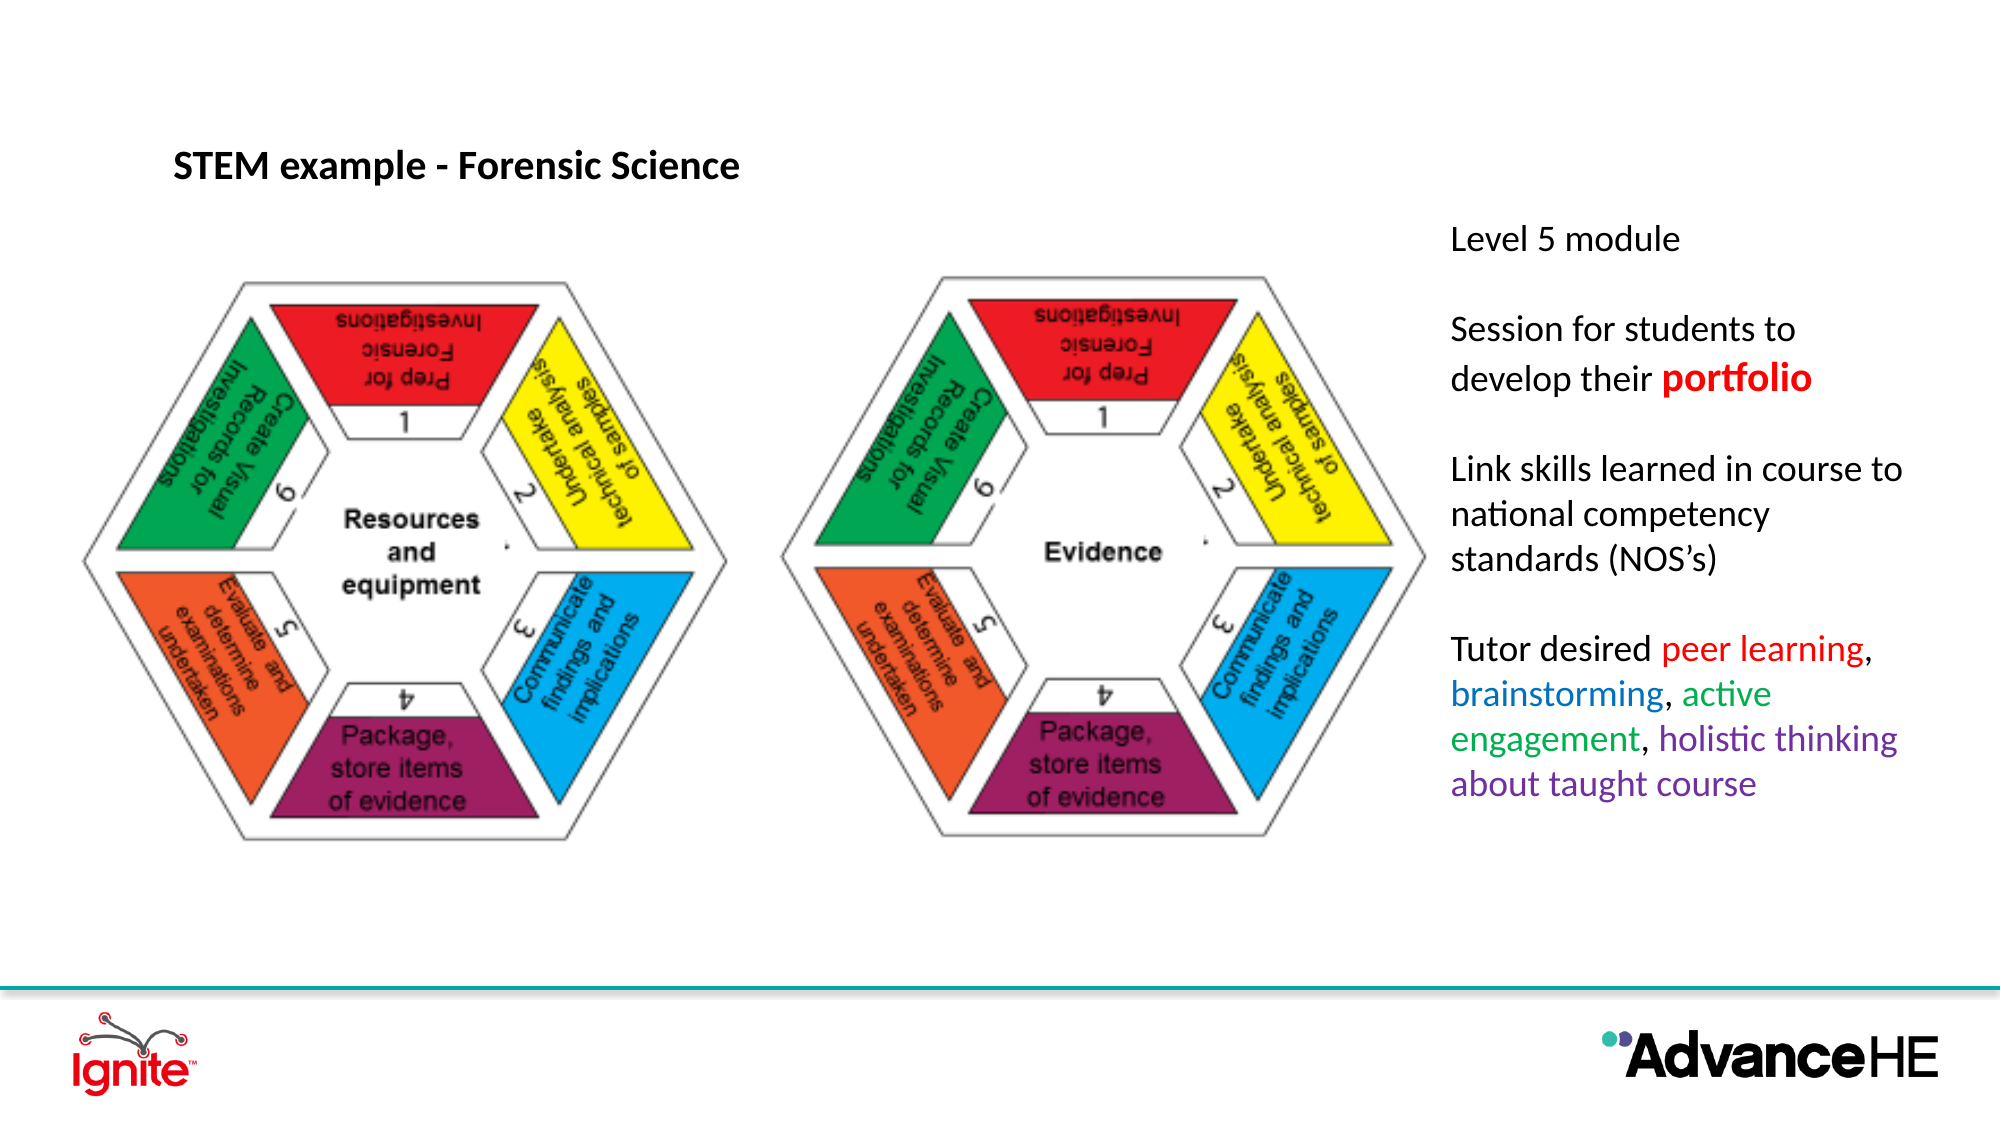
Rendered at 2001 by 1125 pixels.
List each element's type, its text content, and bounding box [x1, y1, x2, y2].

text_box STEM example - Forensic Science [158, 130, 1012, 196]
picture [1596, 1024, 1943, 1084]
picture [60, 1002, 209, 1105]
picture [32, 243, 1475, 941]
text_box Level 5 module Session for students to develop their portfolio Link skills learned in course to national competency standards (NOS’s) Tutor desired peer learning, brainstorming, active engagement, holistic thinking about taught course [1435, 207, 1926, 812]
